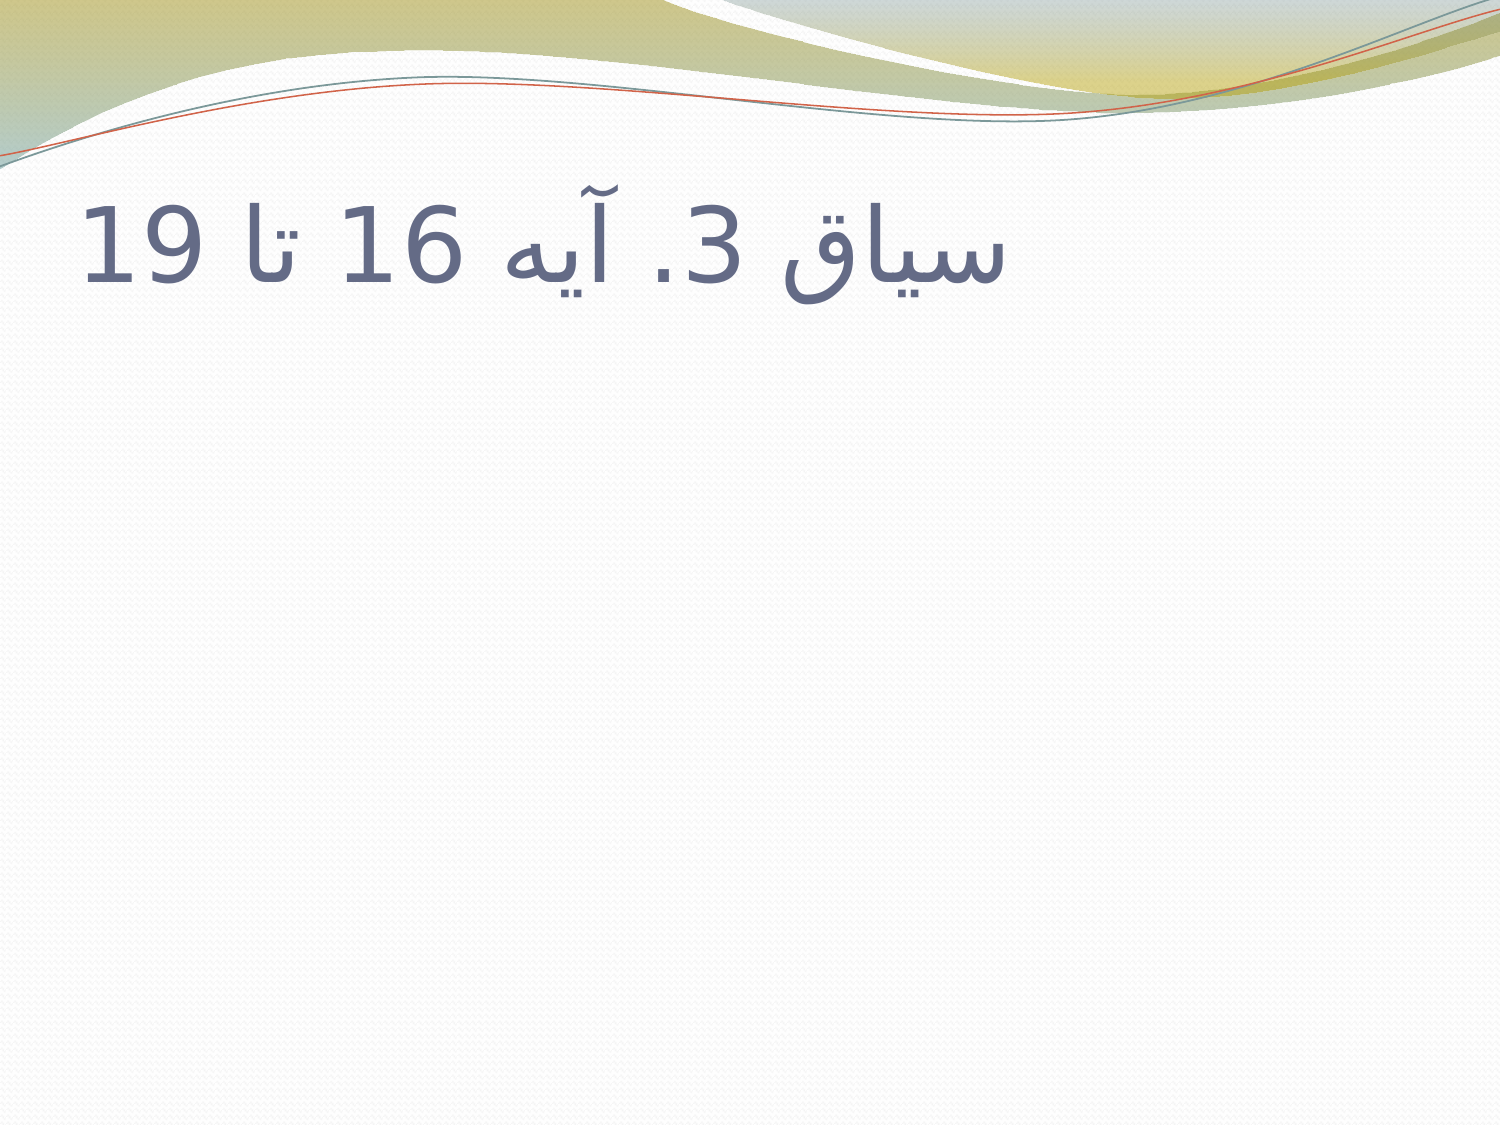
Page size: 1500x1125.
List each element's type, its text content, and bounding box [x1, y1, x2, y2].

title سیاق 3. آیه 16 تا 19 [75, 115, 1438, 303]
